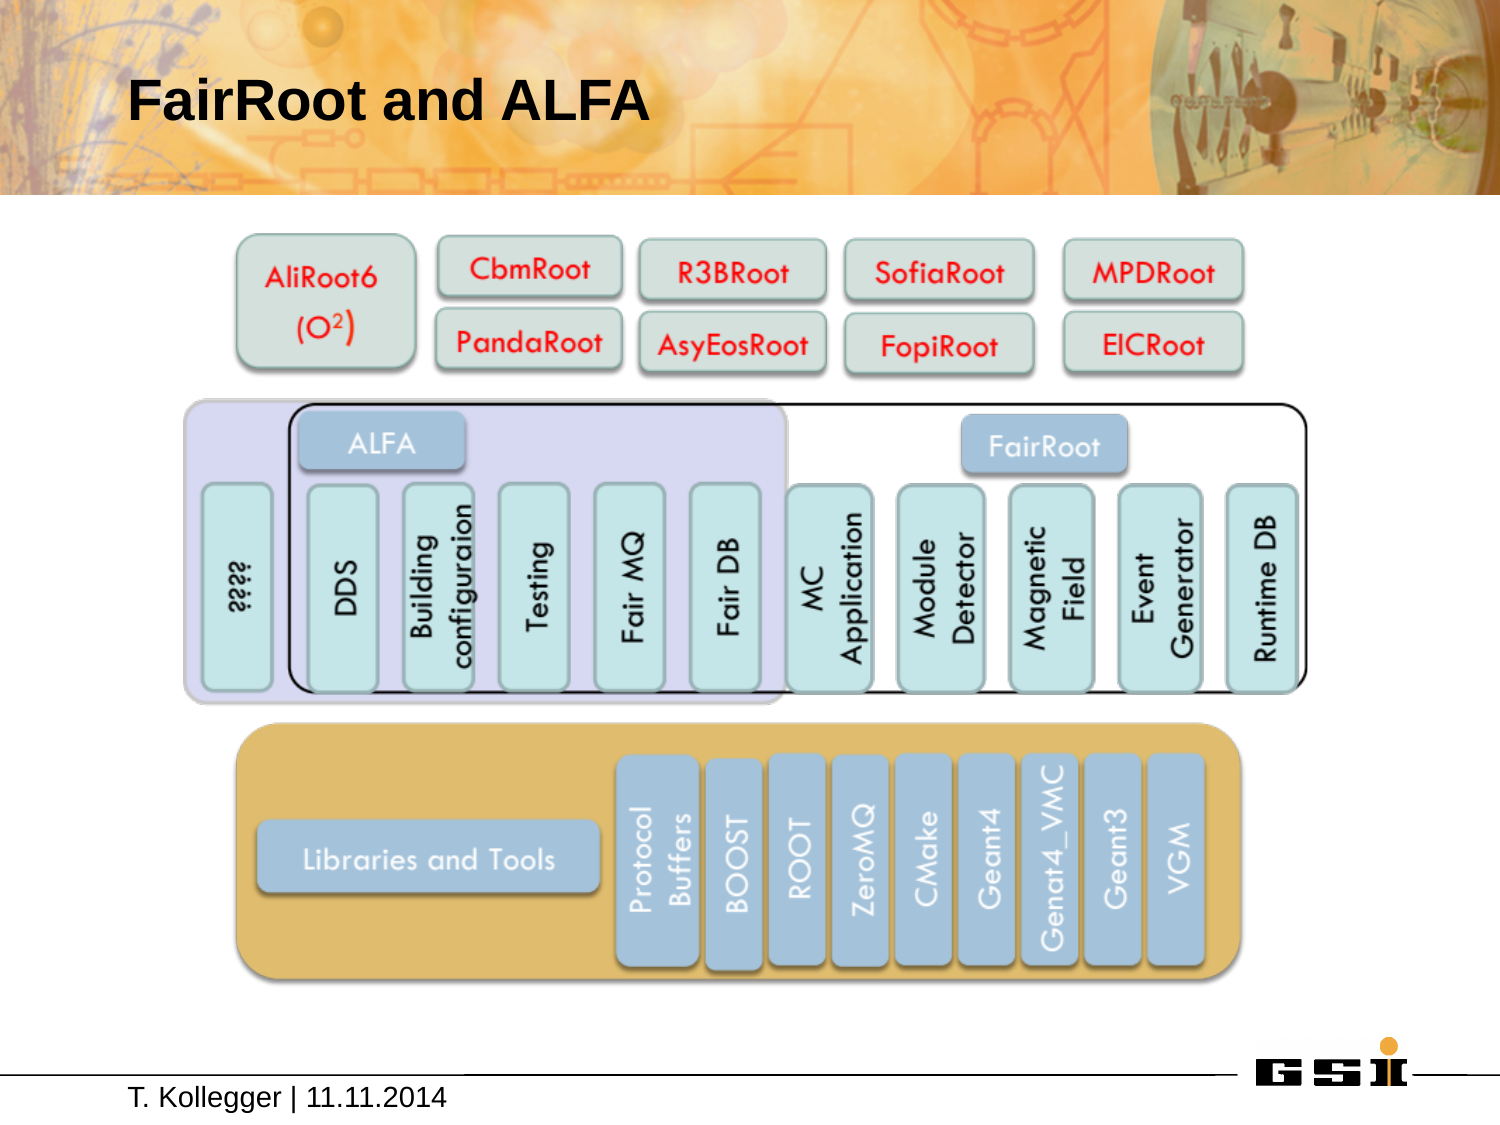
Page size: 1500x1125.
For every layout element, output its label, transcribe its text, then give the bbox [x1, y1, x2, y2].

picture [0, 0, 1500, 195]
title FairRoot and ALFA [112, 39, 1388, 210]
picture [182, 231, 1308, 988]
picture [1256, 1037, 1407, 1086]
footer T. Kollegger | 11.11.2014 [112, 1070, 588, 1125]
